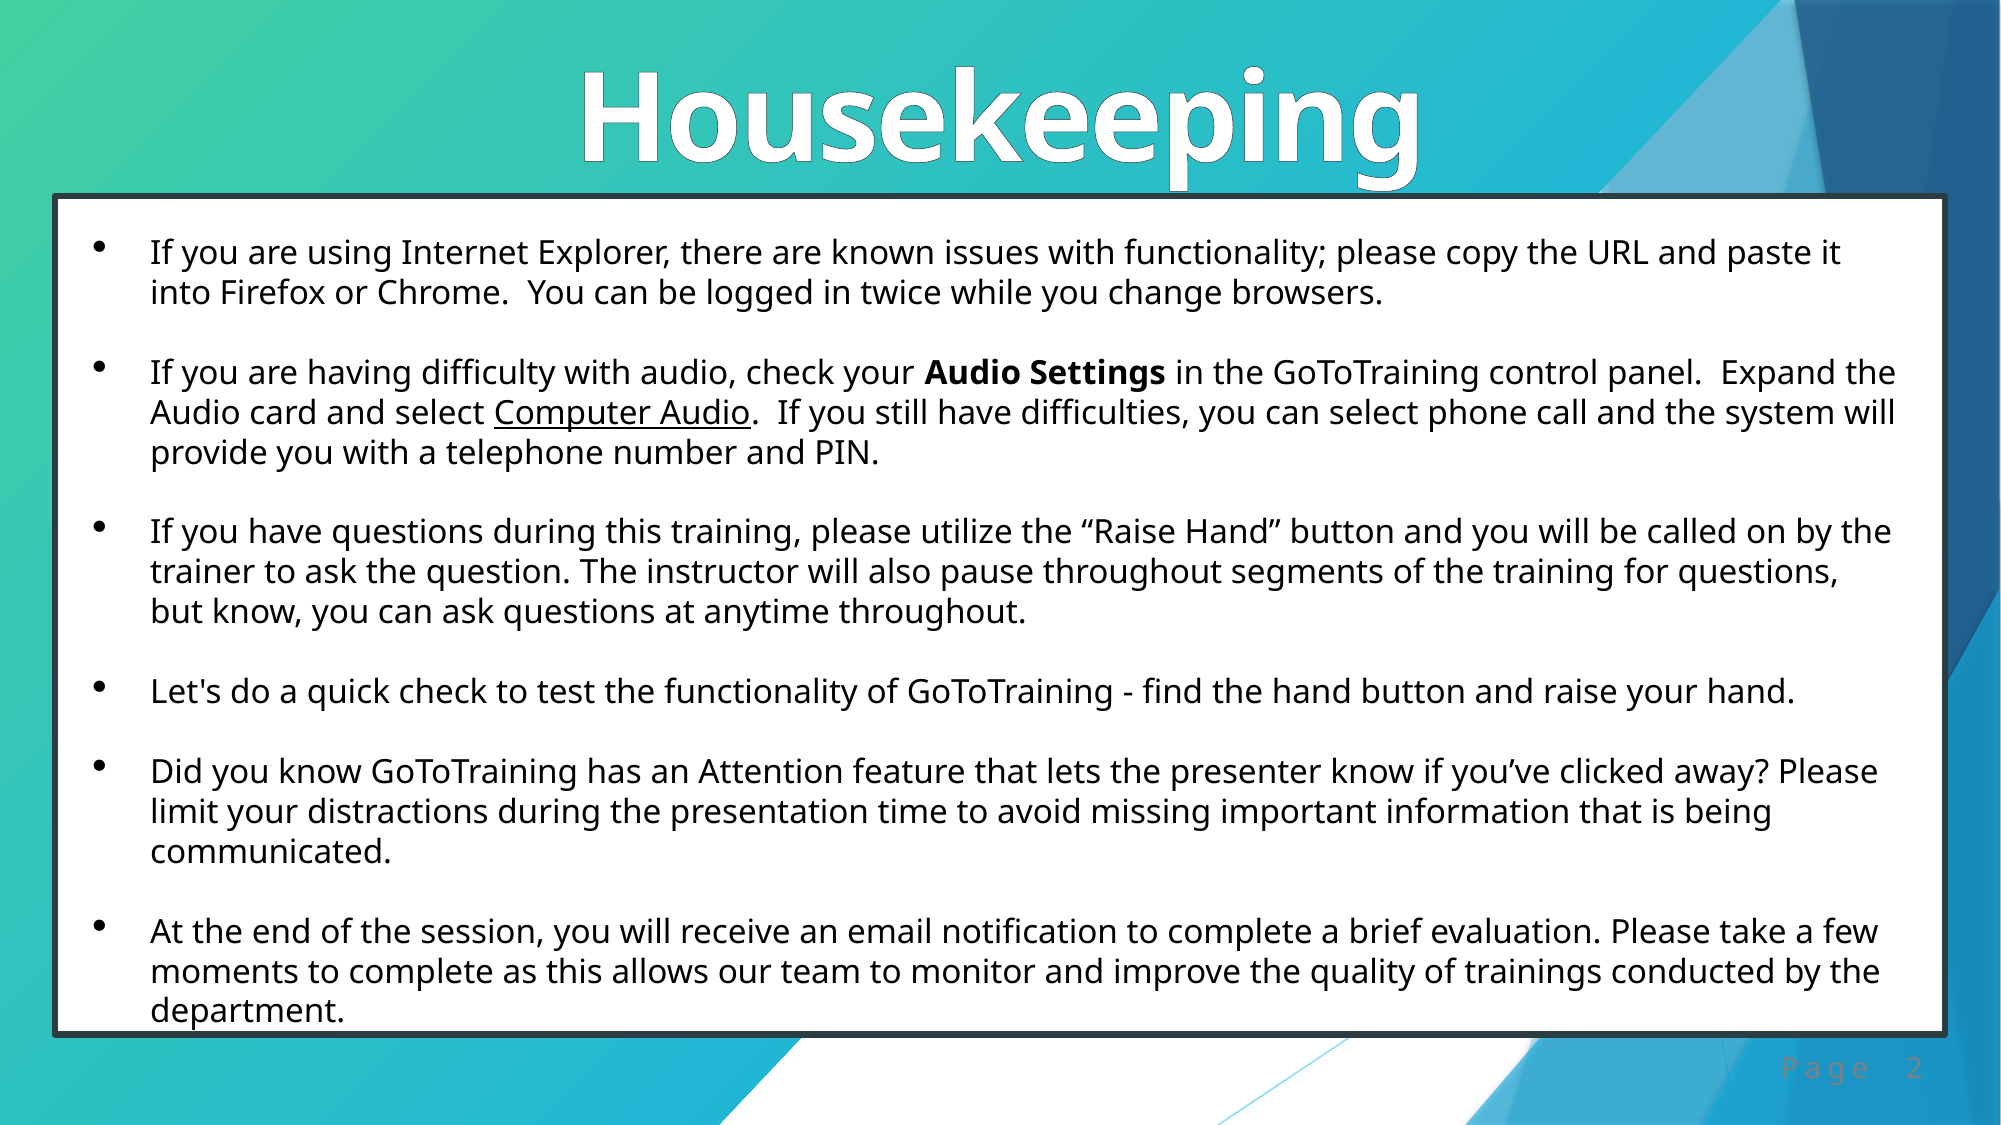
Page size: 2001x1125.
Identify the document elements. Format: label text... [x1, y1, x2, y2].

text_box Housekeeping [0, 29, 2000, 194]
text_box If you are using Internet Explorer, there are known issues with functionality; please copy the URL and paste it into Firefox or Chrome. You can be logged in twice while you change browsers. If you are having difficulty with audio, check your Audio Settings in the GoToTraining control panel. Expand the Audio card and select Computer Audio. If you still have difficulties, you can select phone call and the system will provide you with a telephone number and PIN. If you have questions during this training, please utilize the “Raise Hand” button and you will be called on by the trainer to ask the question. The instructor will also pause throughout segments of the training for questions, but know, you can ask questions at anytime throughout. Let's do a quick check to test the functionality of GoToTraining - find the hand button and raise your hand. Did you know GoToTraining has an Attention feature that lets the presenter know if you’ve clicked away? Please limit your distractions during the presentation time to avoid missing important information that is being communicated. At the end of the session, you will receive an email notification to complete a brief evaluation. Please take a few moments to complete as this allows our team to monitor and improve the quality of trainings conducted by the department. [79, 223, 1921, 1037]
text_box [53, 194, 1947, 1036]
picture [410, 322, 715, 627]
